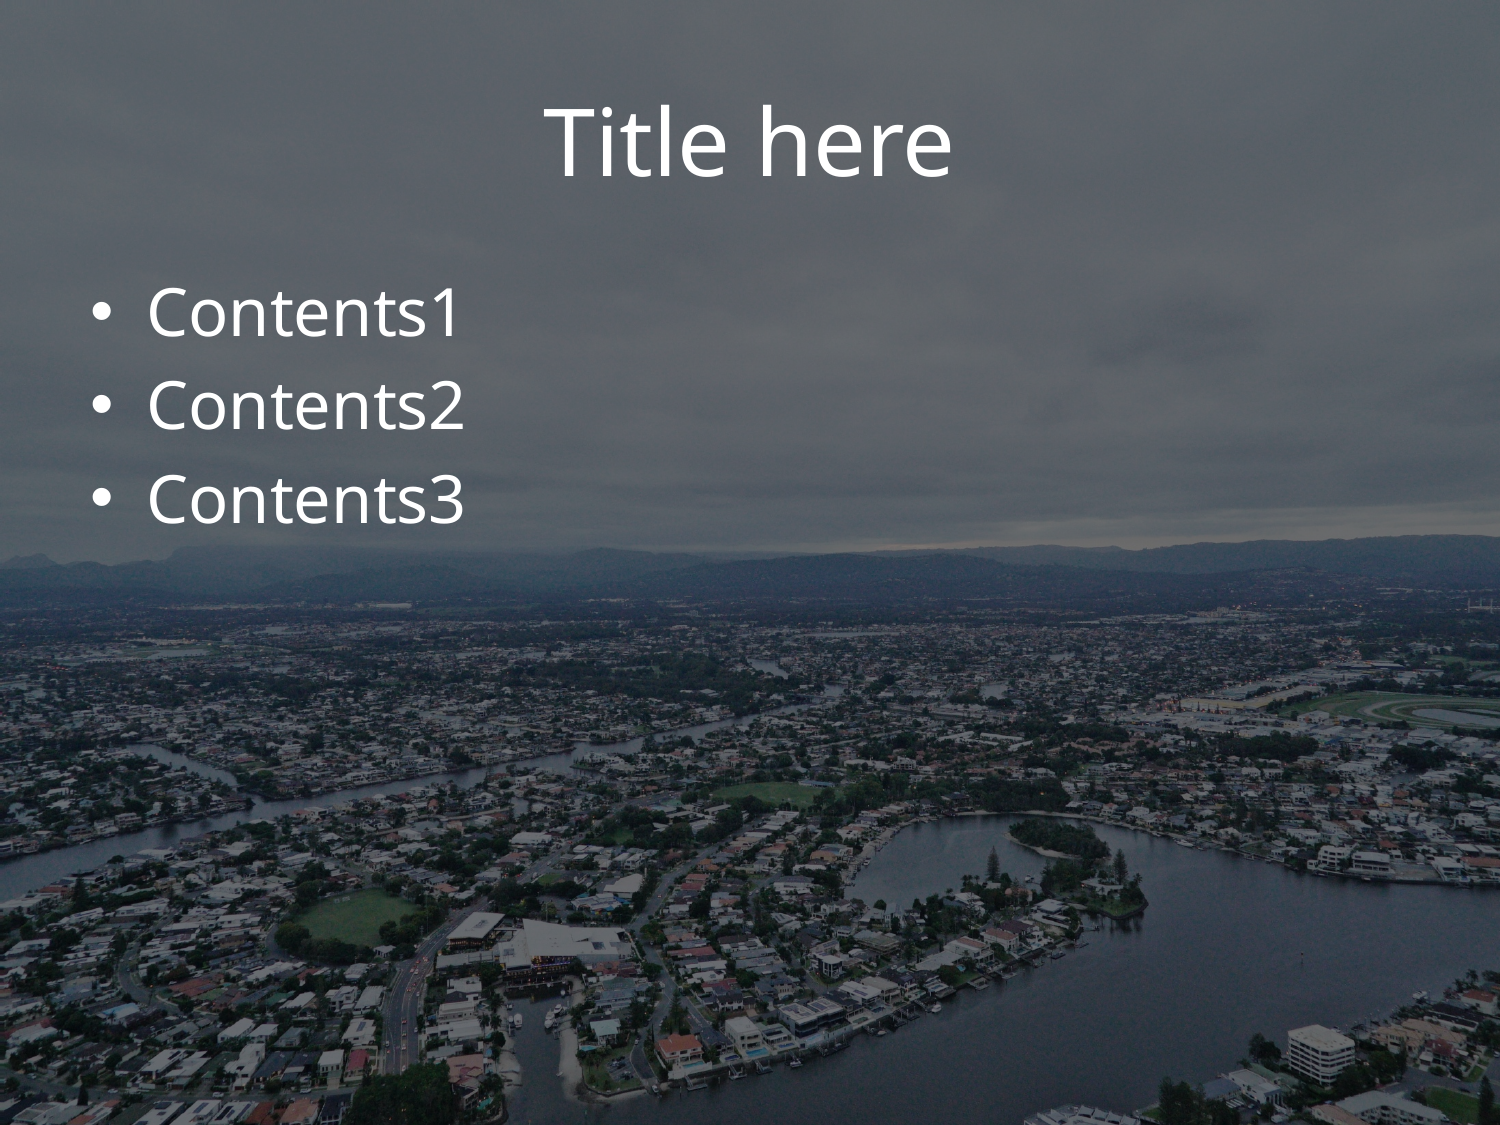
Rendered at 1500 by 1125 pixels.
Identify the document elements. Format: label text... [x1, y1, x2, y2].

text_box [0, 0, 1500, 1125]
list Contents1 Contents2 Contents3 [75, 262, 1425, 1005]
title Title here [75, 45, 1425, 233]
